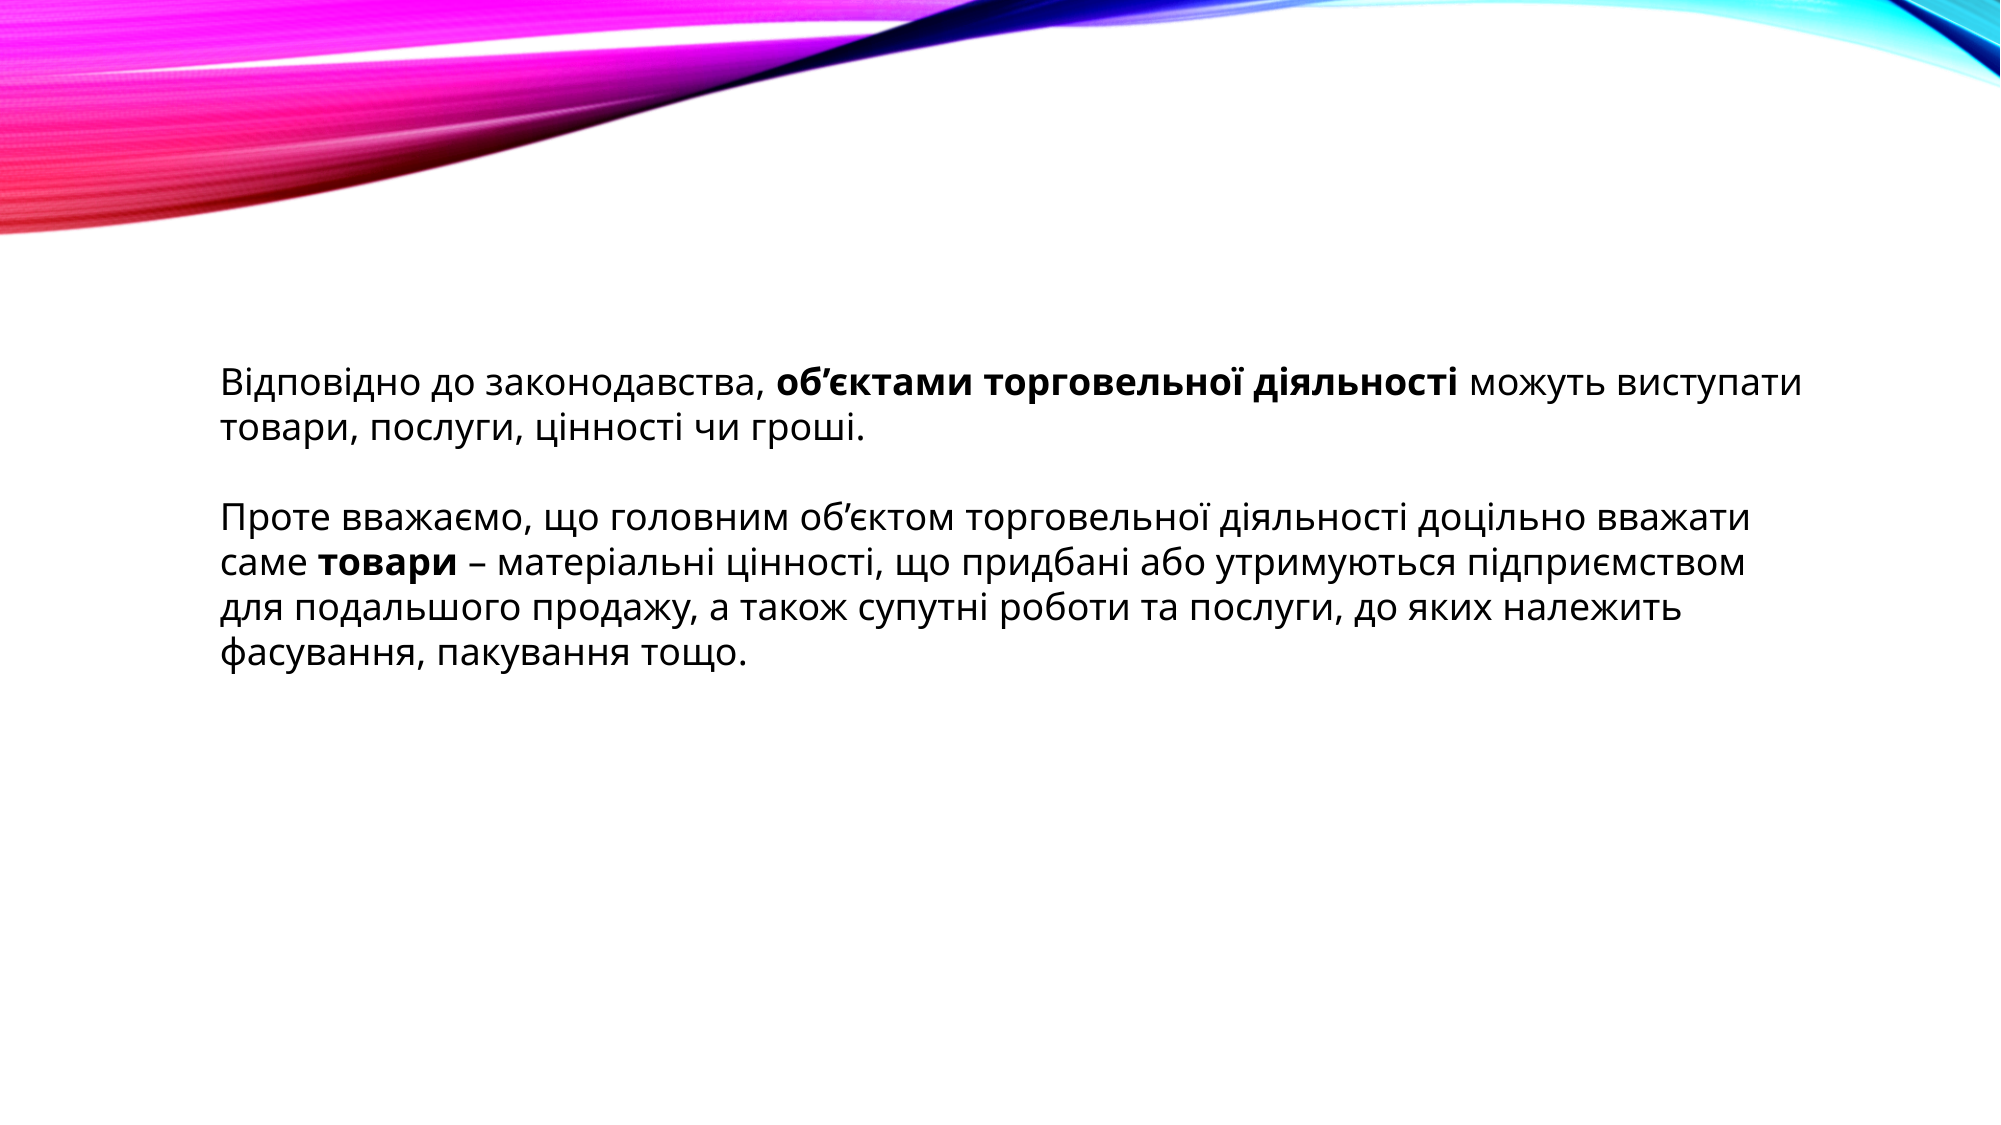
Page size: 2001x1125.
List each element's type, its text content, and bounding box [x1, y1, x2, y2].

picture [1890, 0, 2000, 75]
text_box Відповідно до законодавства, об’єктами торговельної діяльності можуть виступати товари, послуги, цінності чи гроші. Проте вважаємо, що головним об’єктом торговельної діяльності доцільно вважати саме товари – матеріальні цінності, що придбані або утримуються підприємством для подальшого продажу, а також супутні роботи та послуги, до яких належить фасування, пакування тощо. [205, 350, 1822, 681]
picture [1910, 0, 2000, 45]
picture [0, 0, 2000, 237]
